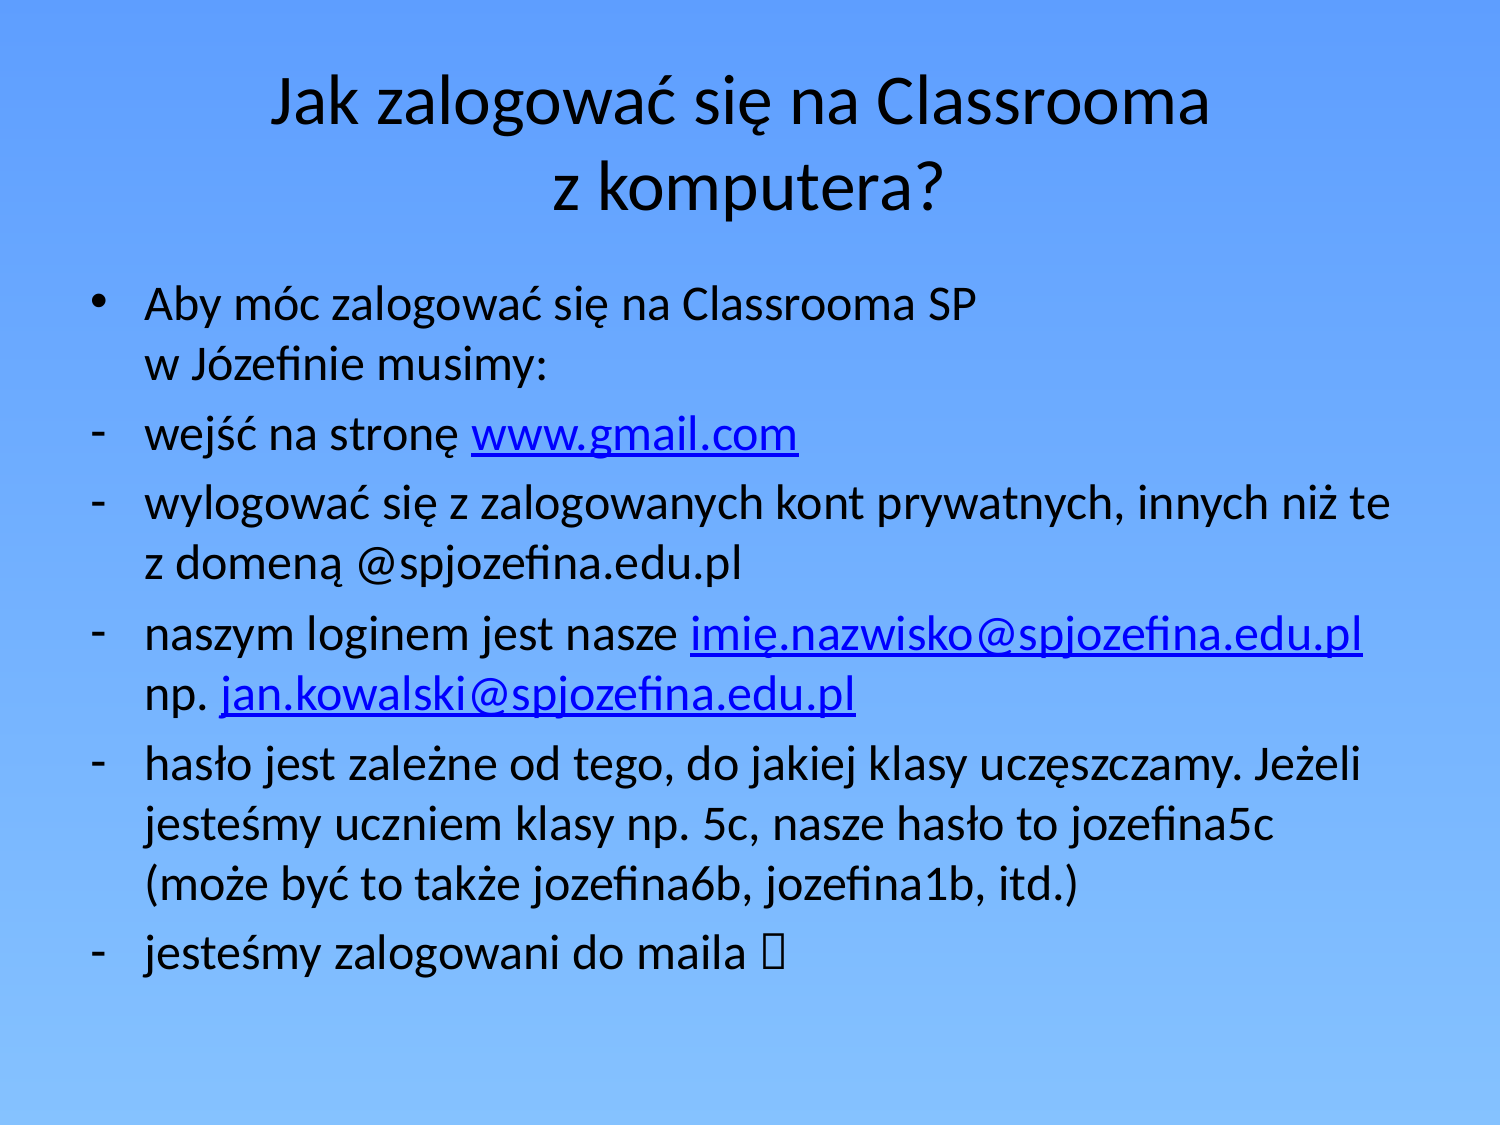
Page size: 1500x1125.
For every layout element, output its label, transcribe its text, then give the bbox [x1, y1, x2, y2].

list Aby móc zalogować się na Classrooma SP w Józefinie musimy: wejść na stronę www.gmail.com wylogować się z zalogowanych kont prywatnych, innych niż te z domeną @spjozefina.edu.pl naszym loginem jest nasze imię.nazwisko@spjozefina.edu.pl np. jan.kowalski@spjozefina.edu.pl hasło jest zależne od tego, do jakiej klasy uczęszczamy. Jeżeli jesteśmy uczniem klasy np. 5c, nasze hasło to jozefina5c (może być to także jozefina6b, jozefina1b, itd.) jesteśmy zalogowani do maila  [75, 262, 1425, 1005]
title Jak zalogować się na Classrooma z komputera? [75, 45, 1425, 233]
